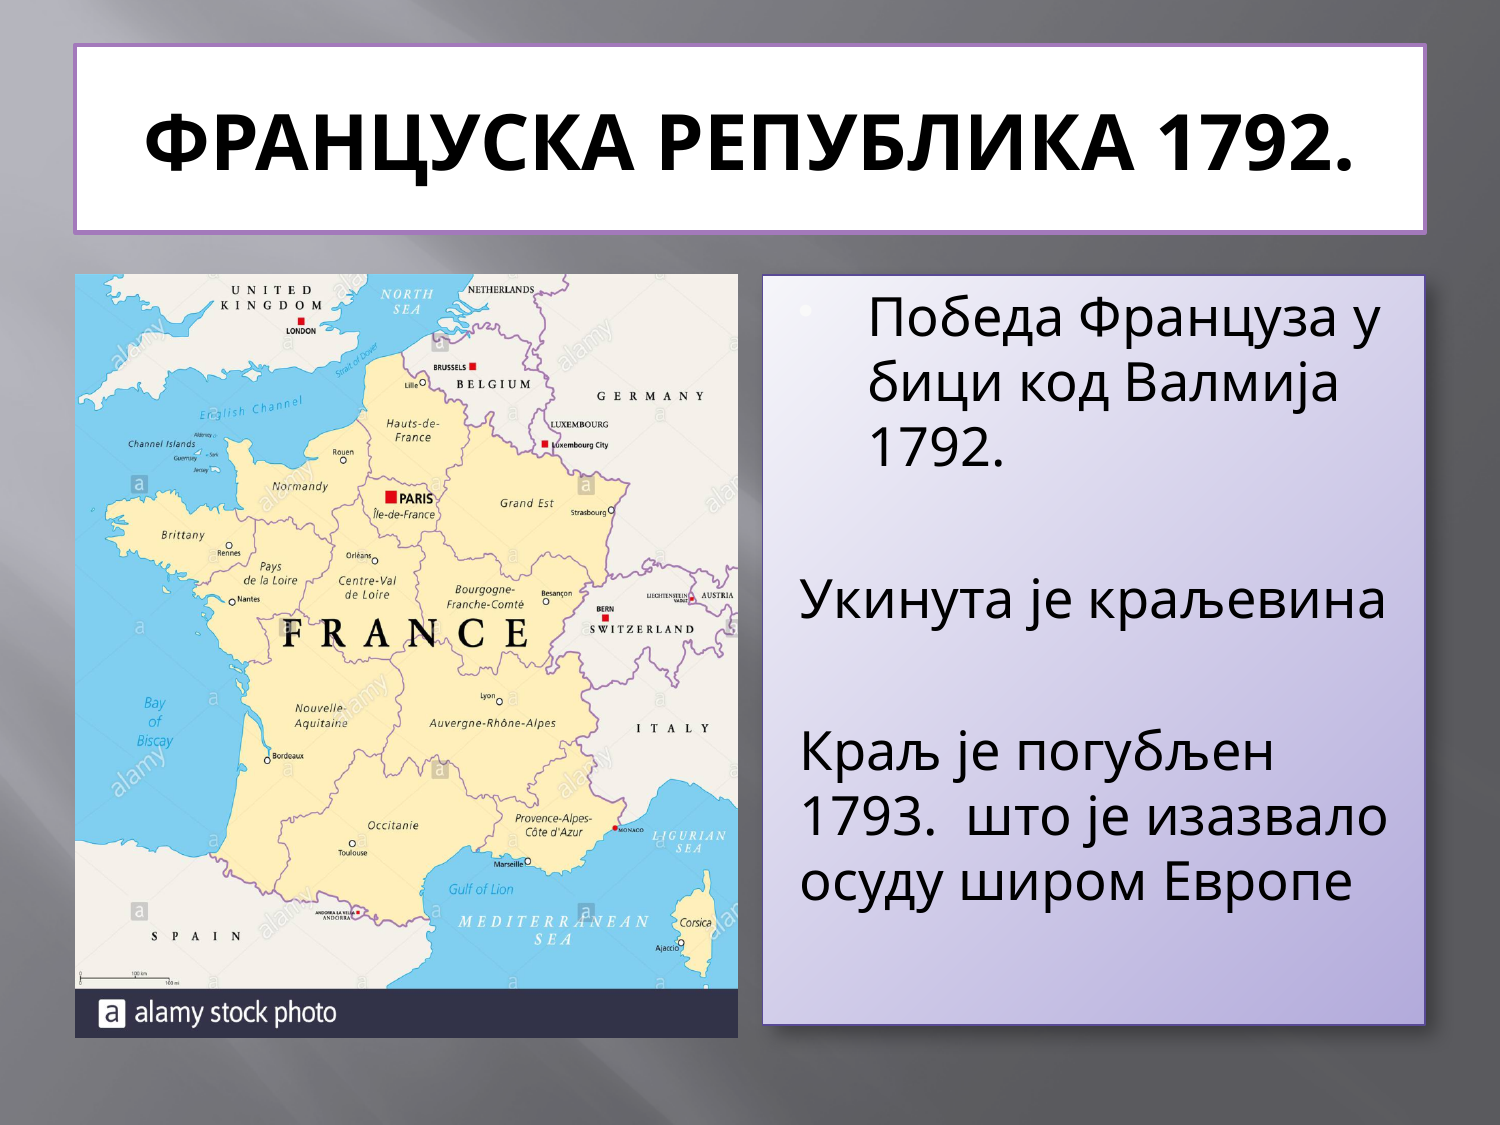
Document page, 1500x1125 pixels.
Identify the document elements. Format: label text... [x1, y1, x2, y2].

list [74, 274, 738, 1038]
title ФРАНЦУСКА РЕПУБЛИКА 1792. [73, 43, 1427, 235]
list Победа Француза у бици код Валмија 1792. Укинута је краљевина Краљ је погубљен 1793. што је изазвало осуду широм Европе [762, 274, 1426, 1026]
